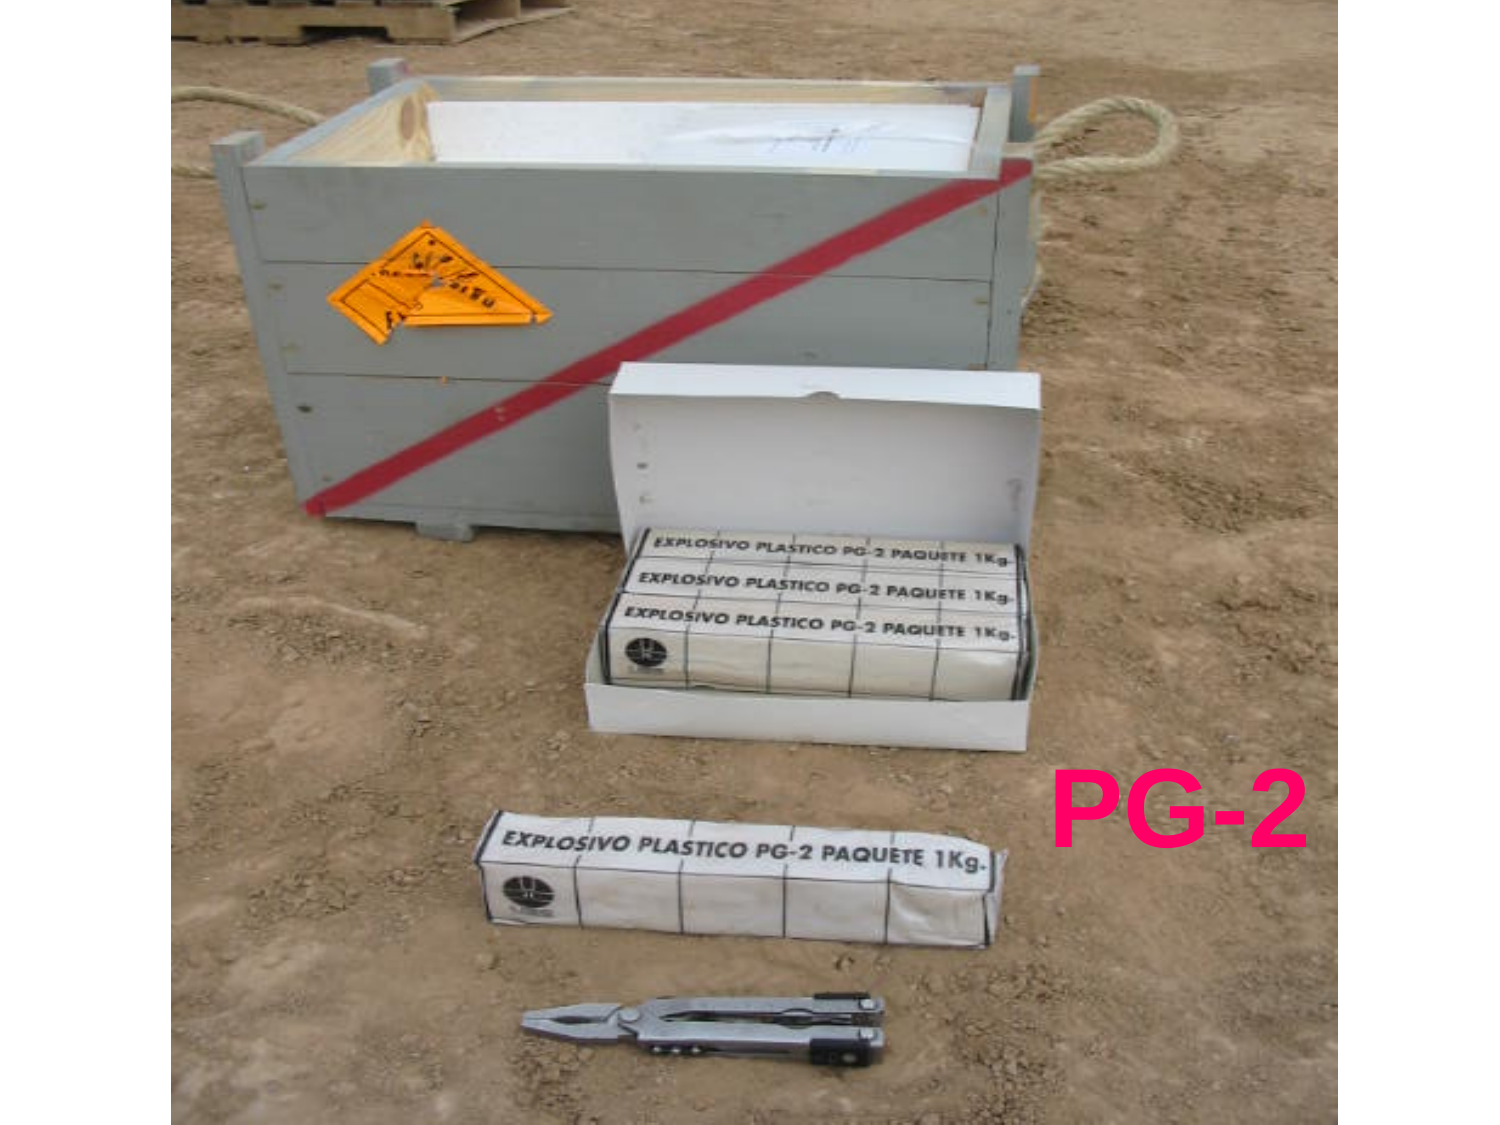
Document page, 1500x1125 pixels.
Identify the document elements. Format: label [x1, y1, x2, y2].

list [170, 0, 1338, 1125]
